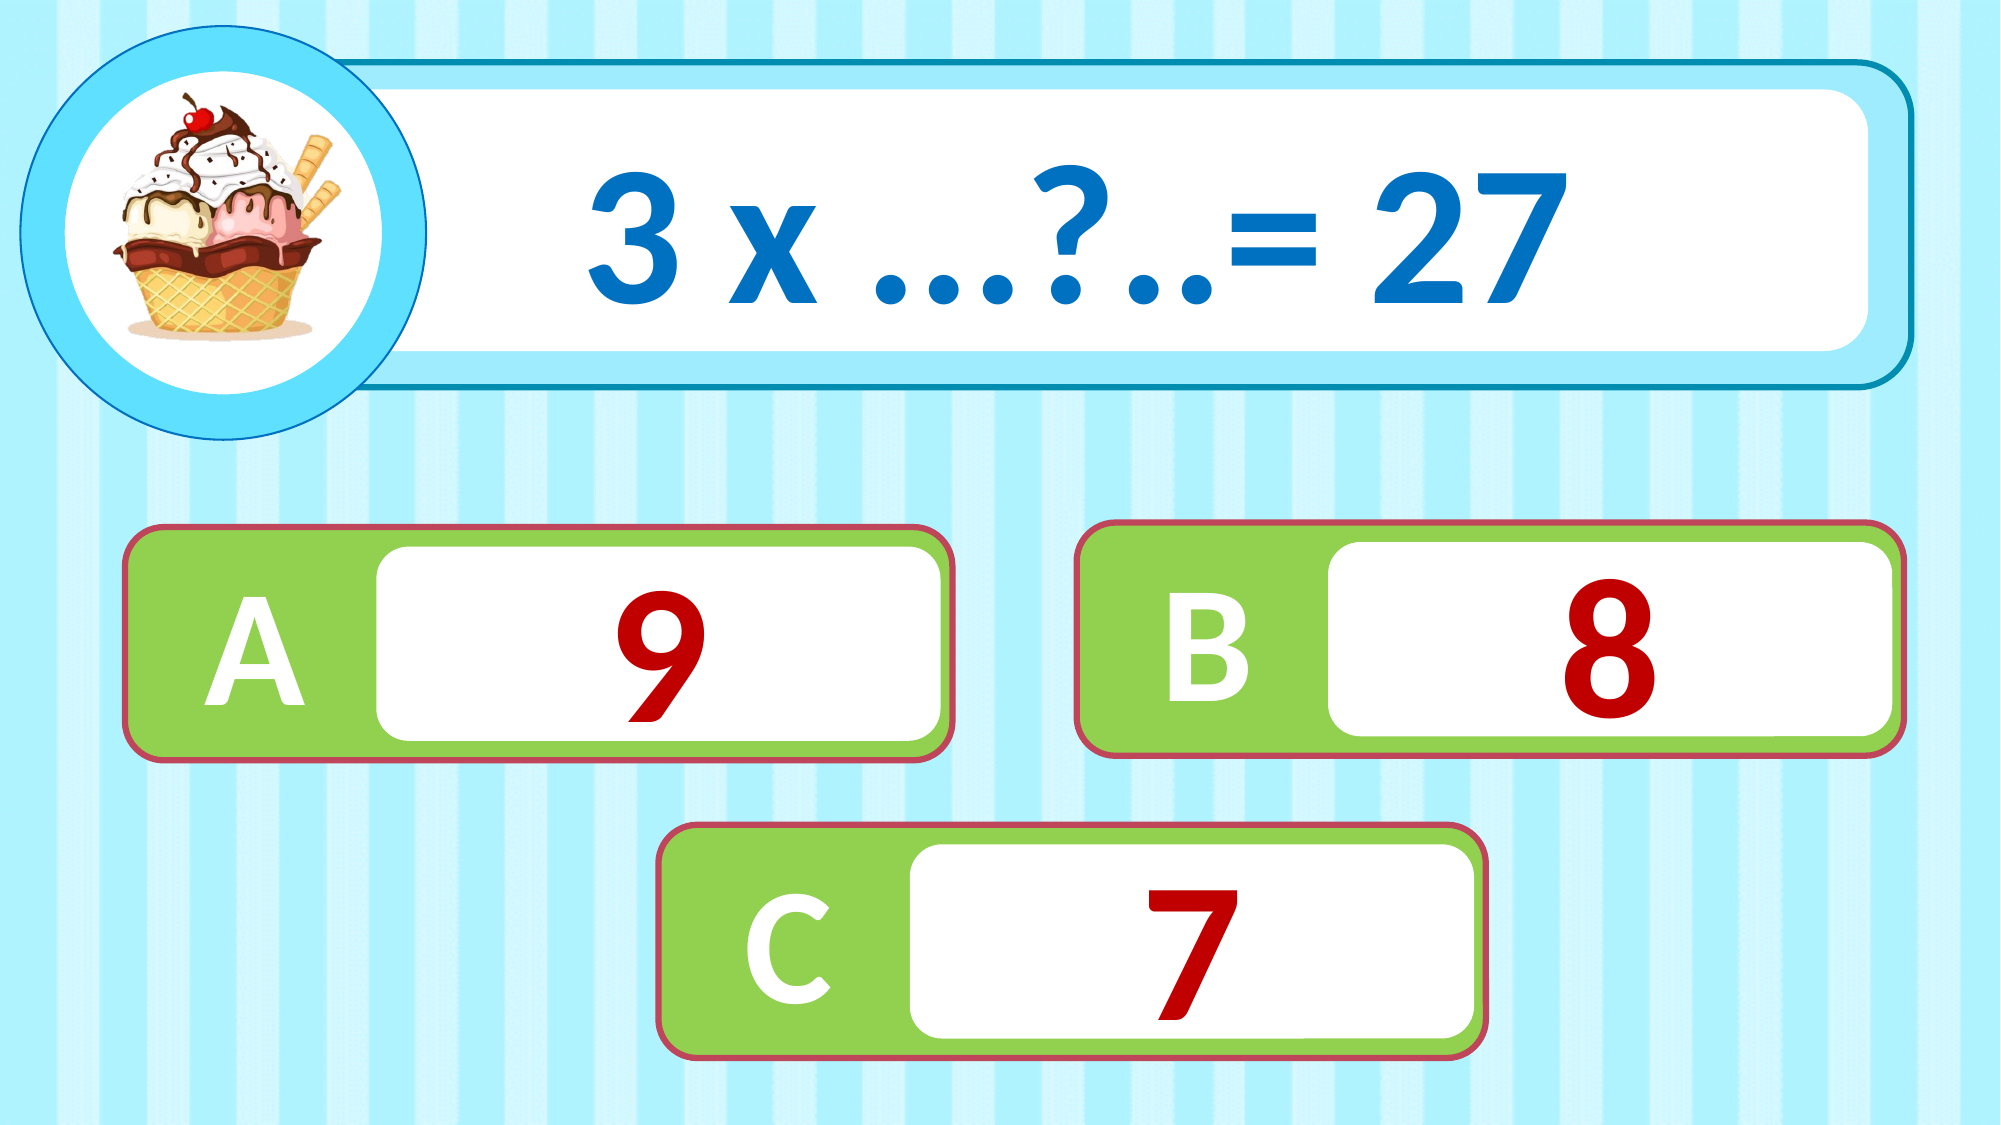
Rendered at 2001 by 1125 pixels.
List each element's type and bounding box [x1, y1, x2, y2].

text_box [658, 820, 1486, 1063]
text_box [1076, 517, 1905, 761]
text_box [124, 522, 953, 765]
picture [0, 0, 2001, 1125]
text_box [20, 26, 1912, 440]
